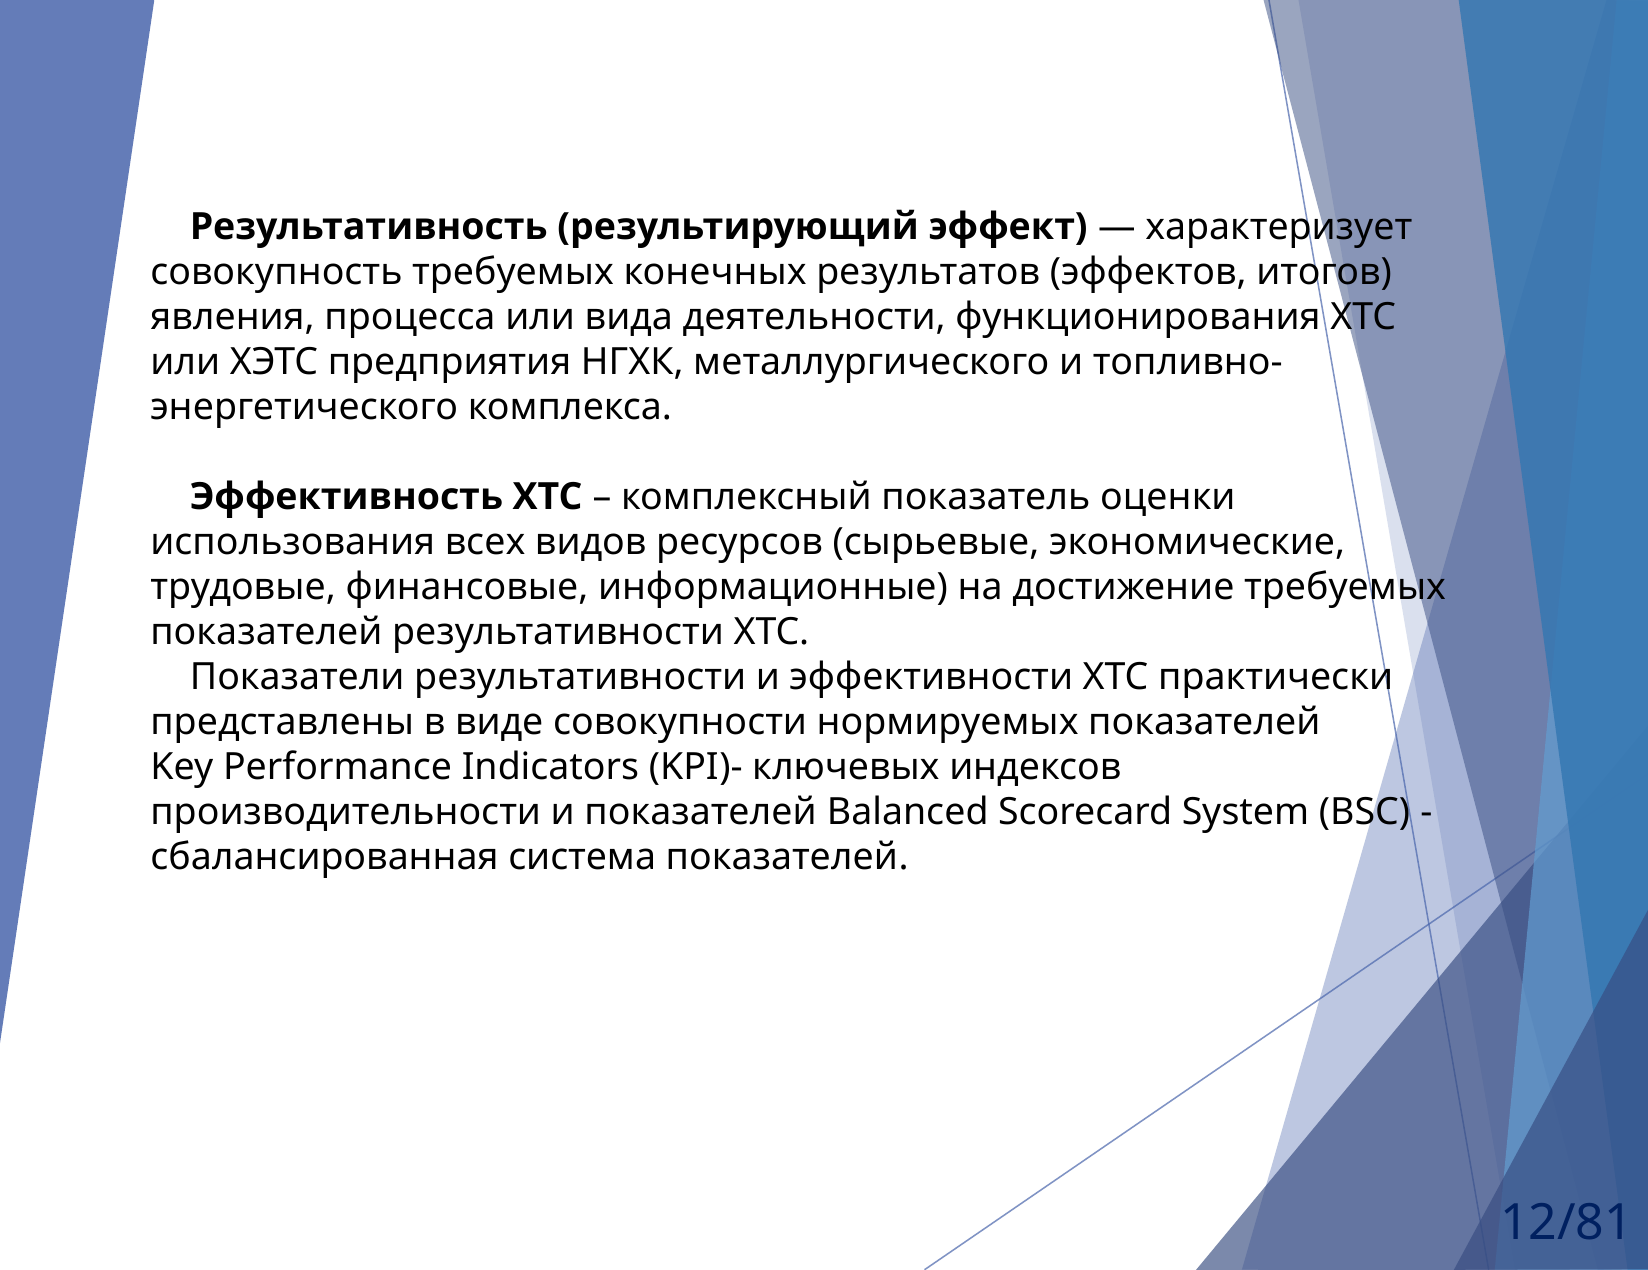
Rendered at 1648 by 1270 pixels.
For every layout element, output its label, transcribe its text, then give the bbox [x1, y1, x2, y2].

slide_number 12/81 [1479, 1202, 1648, 1270]
text_box Результативность (результирующий эффект) — характеризует совокупность требуемых конечных результатов (эффектов, итогов) явления, процесса или вида деятельности, функционирования ХТС или ХЭТС предприятия НГХК, металлургического и топливно-энергетического комплекса. Эффективность ХТС – комплексный показатель оценки использования всех видов ресурсов (сырьевые, экономические, трудовые, финансовые, информационные) на достижение требуемых показателей результативности ХТС. Показатели результативности и эффективности ХТС практически представлены в виде совокупности нормируемых показателей Key Performance Indicators (KPI)- ключевых индексов производительности и показателей Balanced Scorecard System (BSC) - сбалансированная система показателей. [135, 194, 1480, 885]
